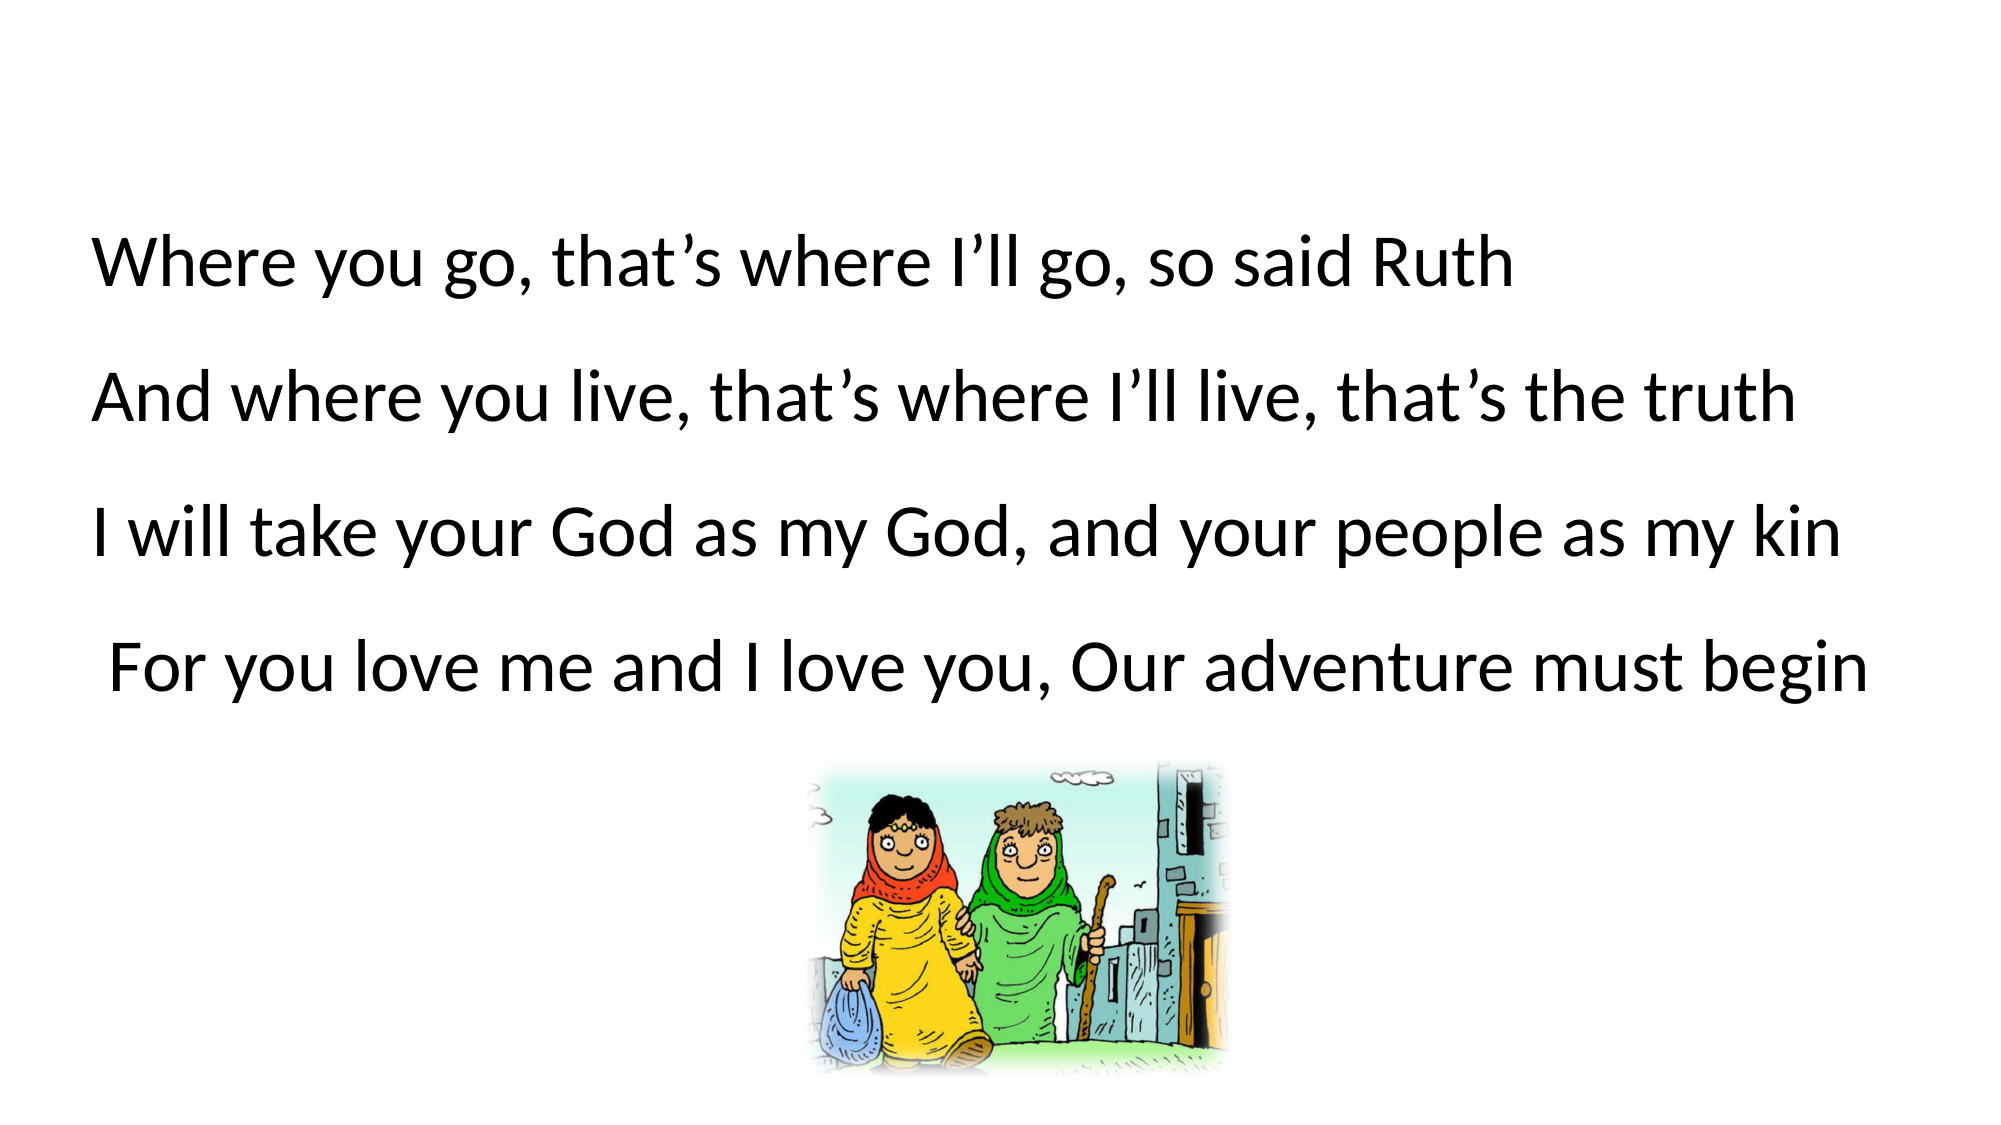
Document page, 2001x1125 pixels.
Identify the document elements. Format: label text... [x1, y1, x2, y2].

picture [802, 755, 1235, 1080]
text_box Where you go, that’s where I’ll go, so said Ruth And where you live, that’s where I’ll live, that’s the truth I will take your God as my God, and your people as my kin For you love me and I love you, Our adventure must begin [76, 158, 1961, 714]
